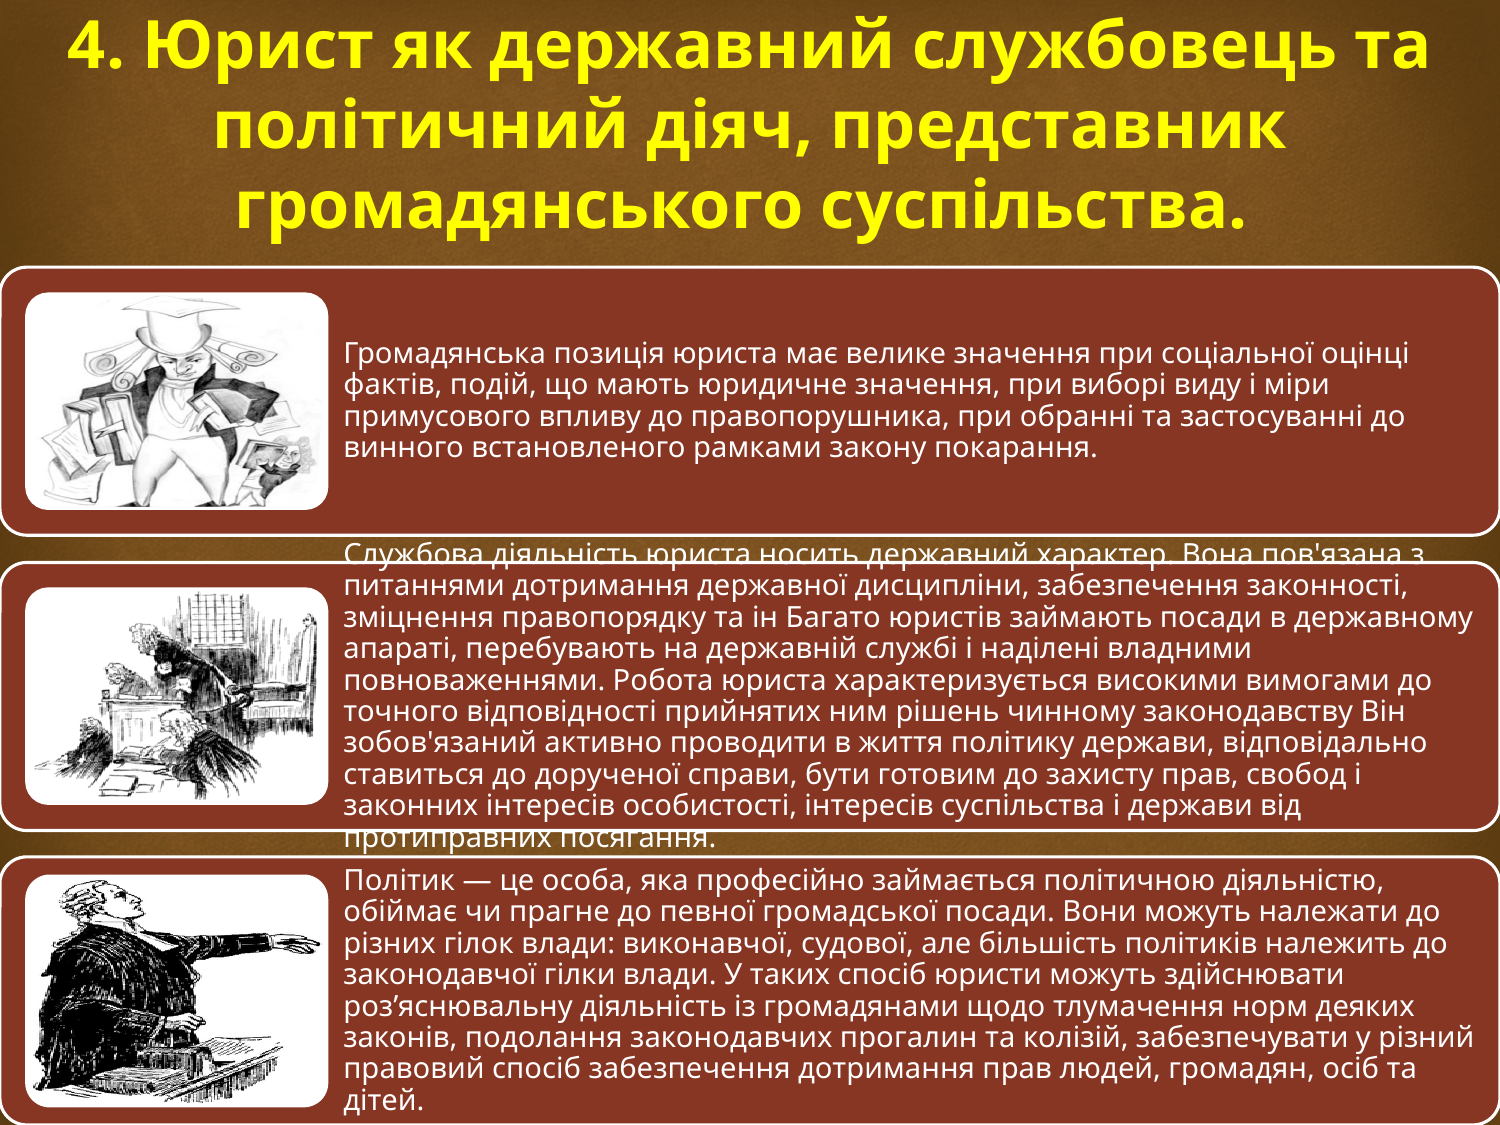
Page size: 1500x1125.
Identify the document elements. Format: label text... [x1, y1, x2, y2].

title 4. Юрист як державний службовець та політичний діяч, представник громадянського суспільства. [0, 0, 1500, 244]
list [0, 266, 1500, 1125]
